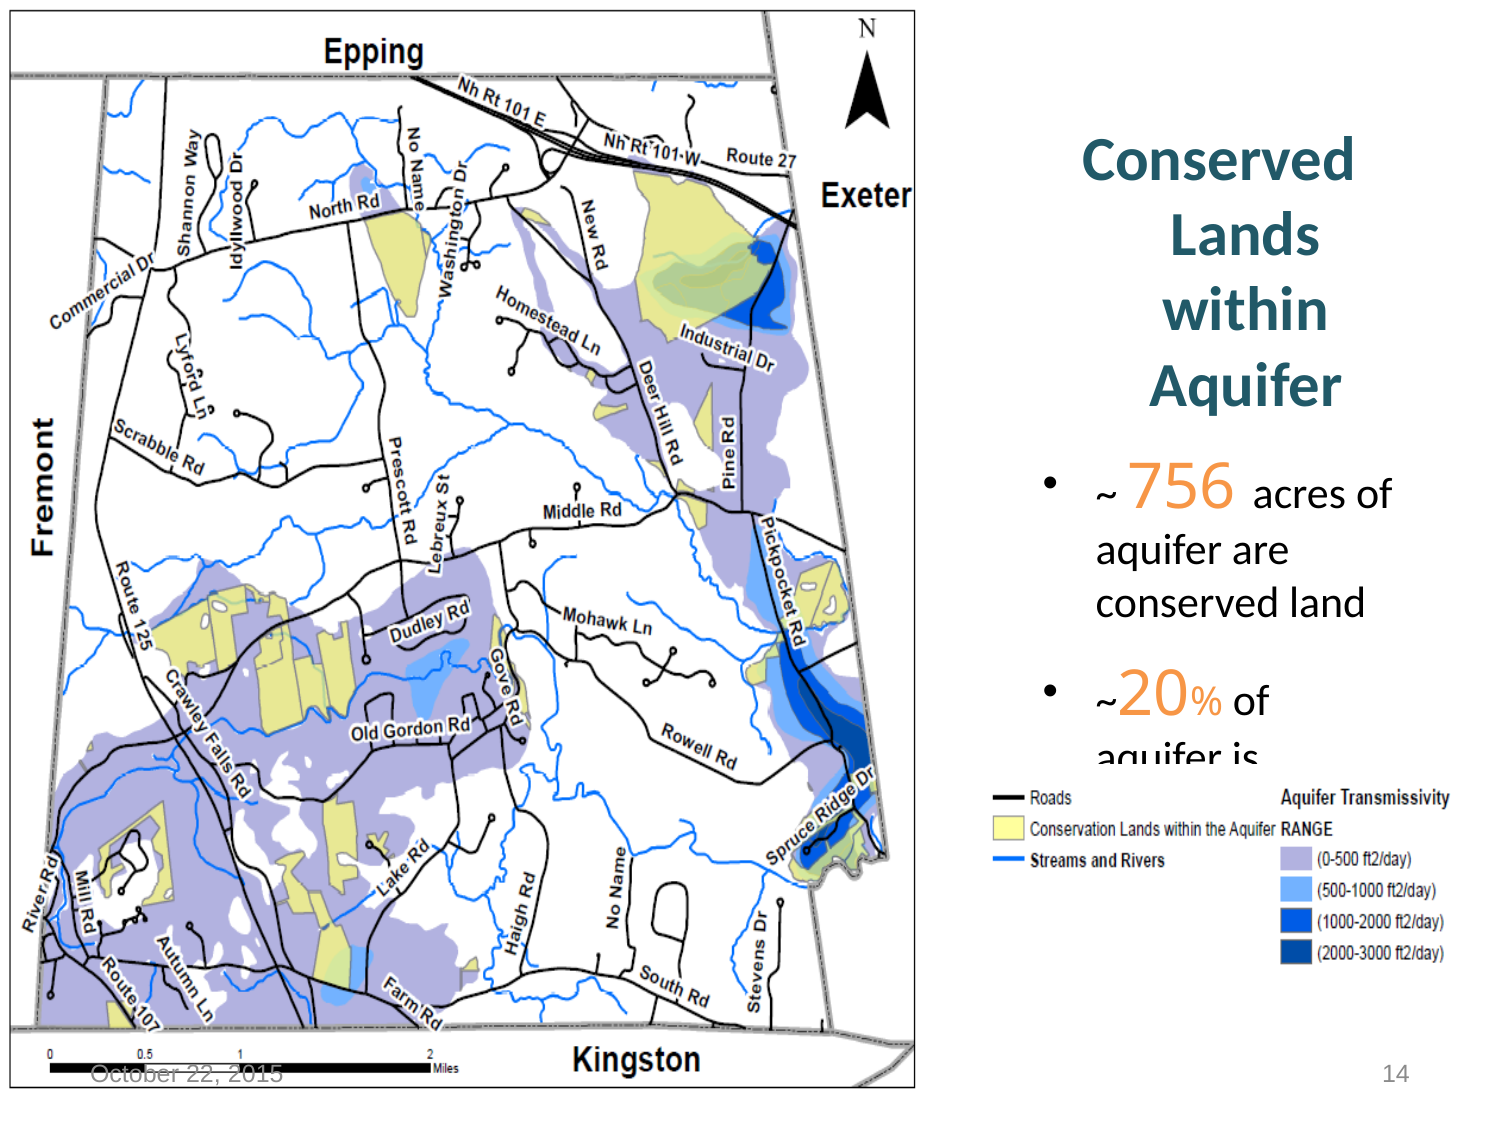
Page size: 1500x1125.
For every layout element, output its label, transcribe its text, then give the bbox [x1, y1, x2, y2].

slide_number 14 [1074, 1042, 1425, 1103]
picture [0, 0, 920, 1094]
list Conserved Lands within Aquifer ~ 756 acres of aquifer are conserved land ~20% of aquifer is conserved [1027, 109, 1412, 763]
picture [980, 764, 1466, 1000]
